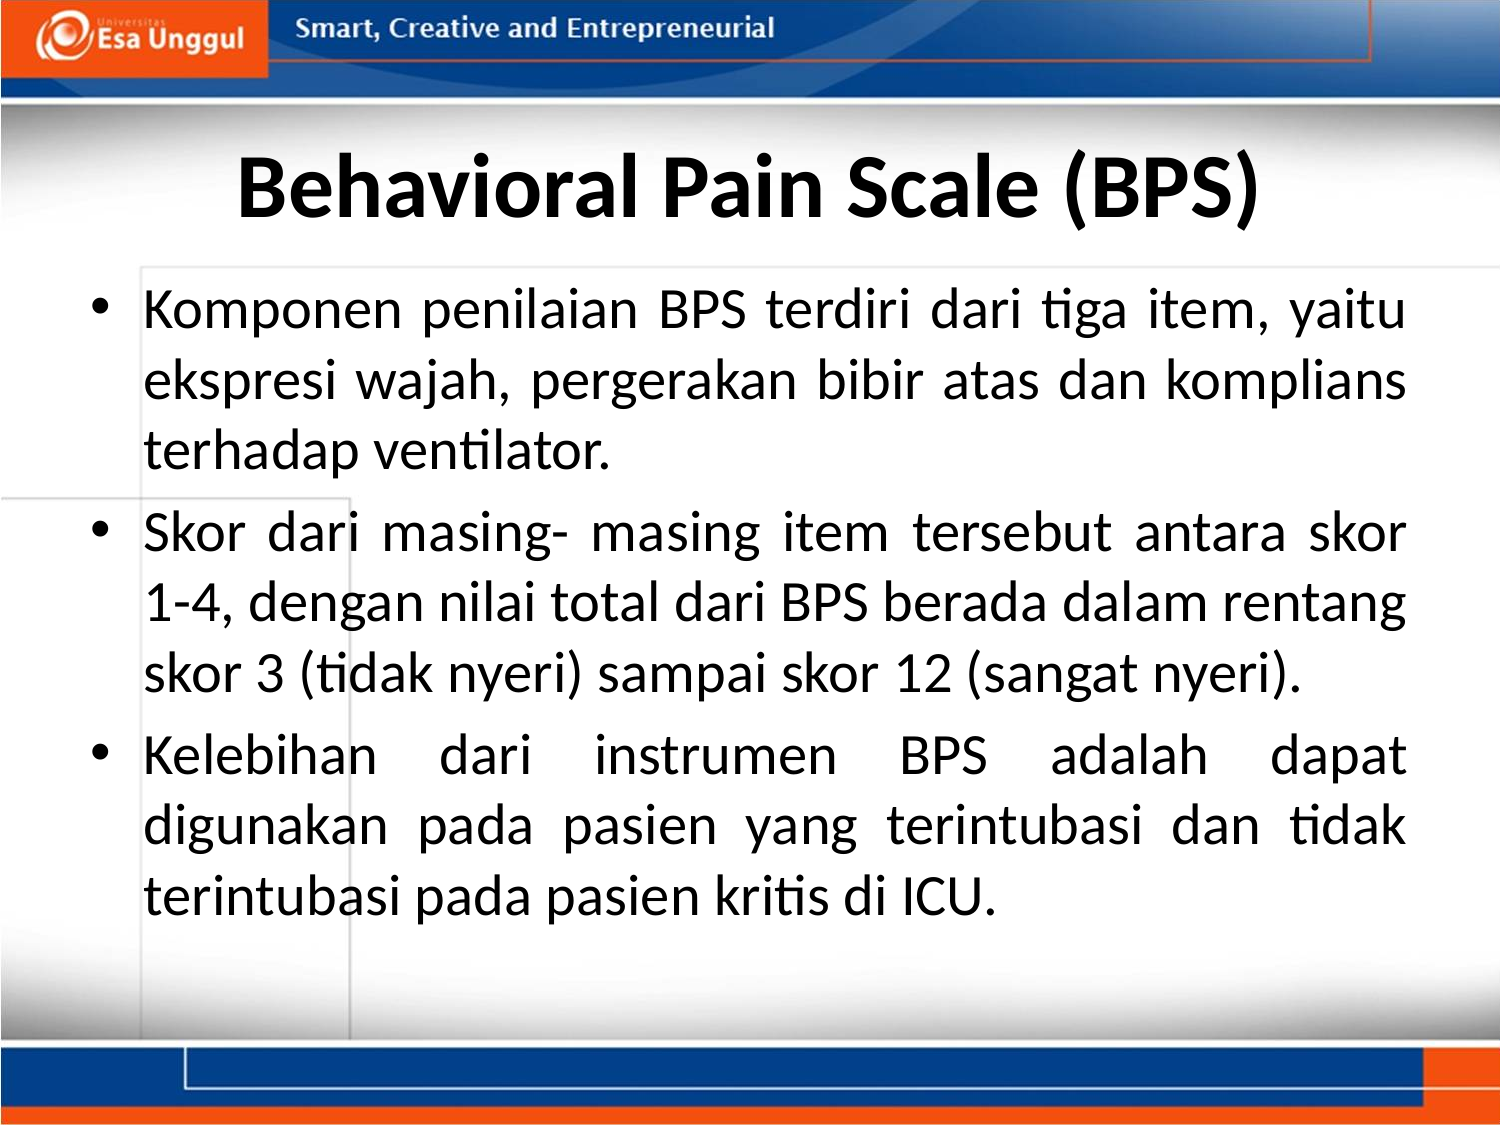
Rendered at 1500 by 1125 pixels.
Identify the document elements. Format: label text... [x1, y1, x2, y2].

title Behavioral Pain Scale (BPS) [75, 87, 1425, 262]
picture [0, 0, 1500, 1125]
list Komponen penilaian BPS terdiri dari tiga item, yaitu ekspresi wajah, pergerakan bibir atas dan komplians terhadap ventilator. Skor dari masing- masing item tersebut antara skor 1-4, dengan nilai total dari BPS berada dalam rentang skor 3 (tidak nyeri) sampai skor 12 (sangat nyeri). Kelebihan dari instrumen BPS adalah dapat digunakan pada pasien yang terintubasi dan tidak terintubasi pada pasien kritis di ICU. [75, 262, 1425, 1005]
